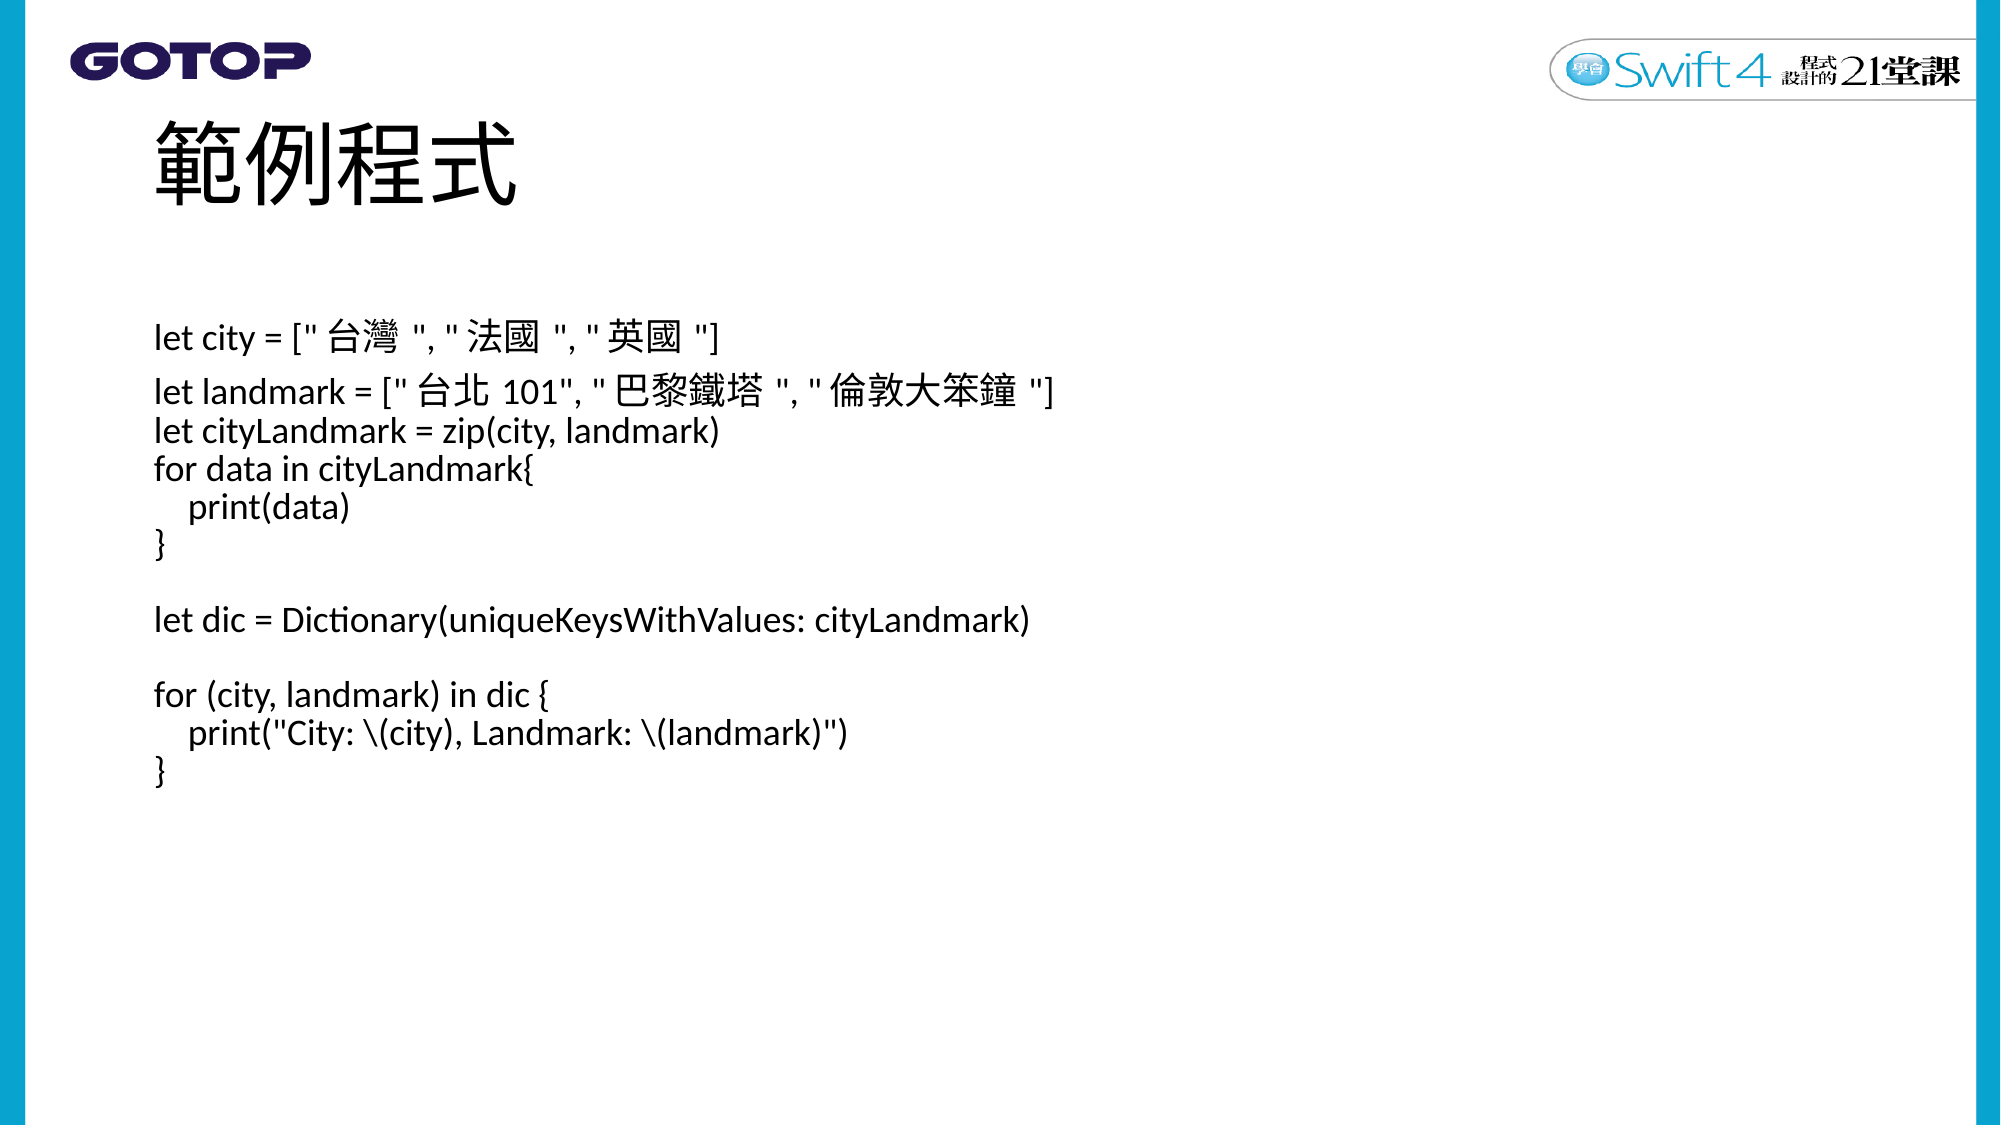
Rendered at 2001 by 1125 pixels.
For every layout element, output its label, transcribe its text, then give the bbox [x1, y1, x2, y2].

title 範例程式 [137, 59, 1863, 278]
table_header let city = ["台灣", "法國", "英國"] let landmark = ["台北101", "巴黎鐵塔", "倫敦大笨鐘"] let cityLandmark = zip(city, landmark) for data in cityLandmark{ print(data) } let dic = Dictionary(uniqueKeysWithValues: cityLandmark) for (city, landmark) in dic { print("City: \(city), Landmark: \(landmark)") } [137, 299, 1862, 800]
picture [26, 0, 1976, 1125]
